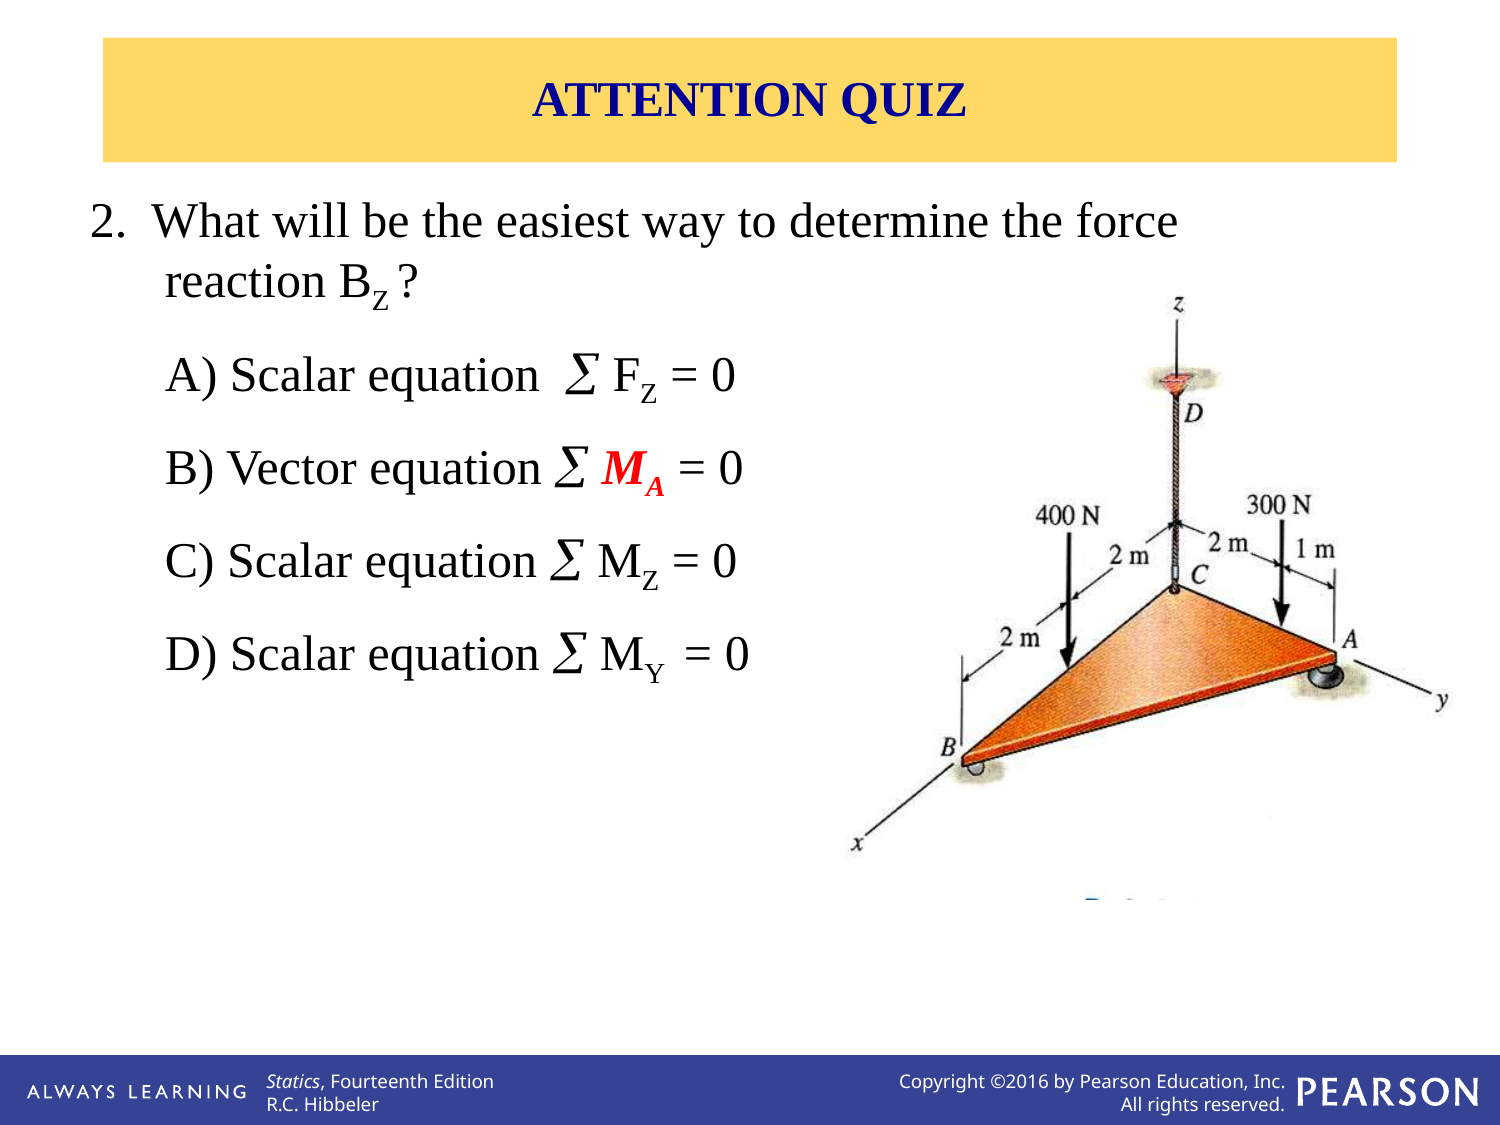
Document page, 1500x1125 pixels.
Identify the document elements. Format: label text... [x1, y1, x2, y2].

title ATTENTION QUIZ [103, 37, 1397, 163]
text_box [74, 180, 1482, 900]
